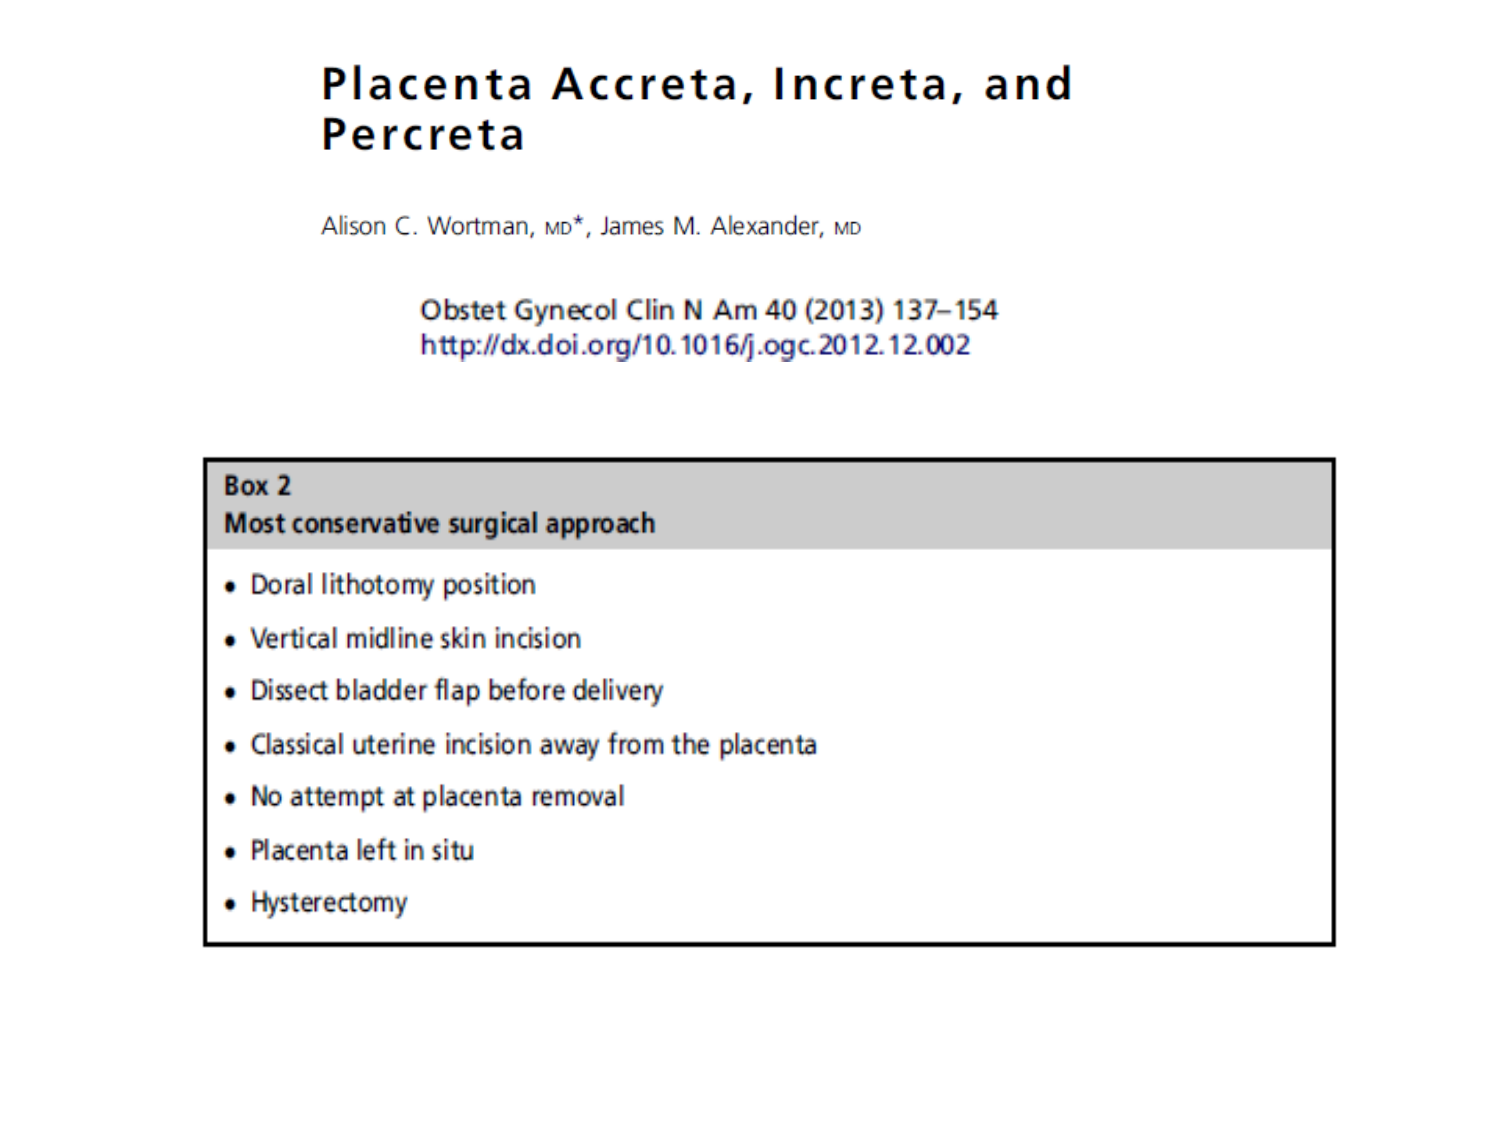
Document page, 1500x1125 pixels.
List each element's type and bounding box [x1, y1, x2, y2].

picture [182, 443, 1357, 965]
picture [300, 54, 1100, 252]
list [407, 290, 1021, 362]
